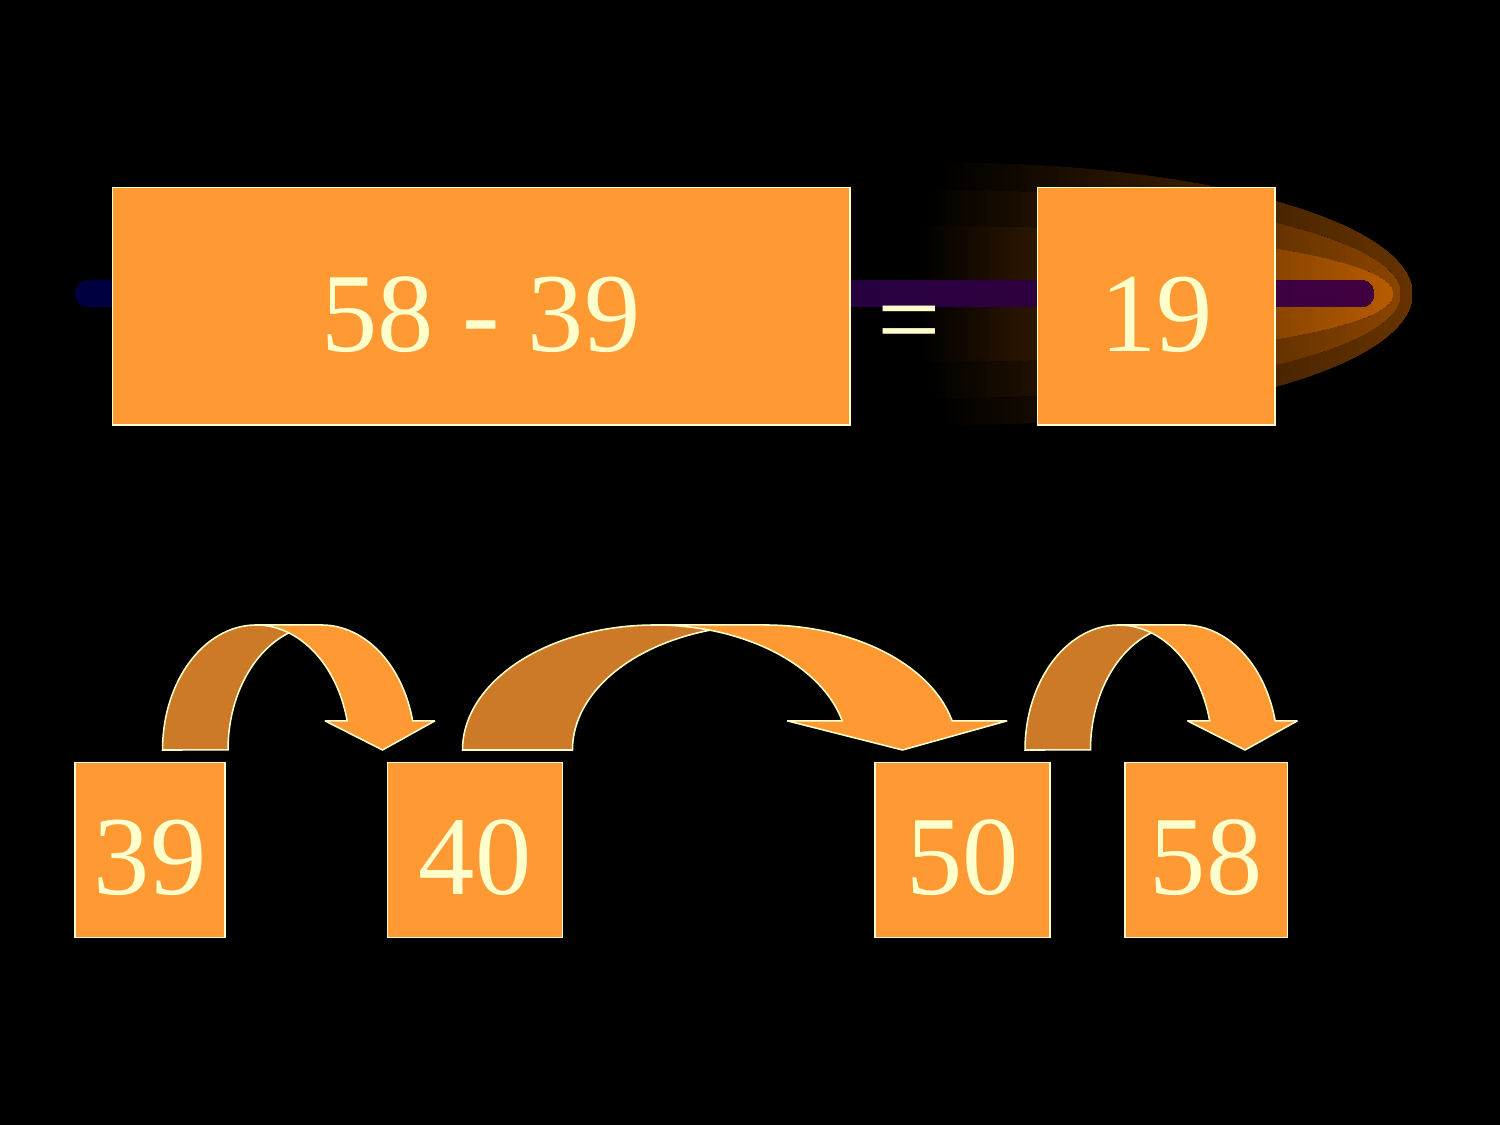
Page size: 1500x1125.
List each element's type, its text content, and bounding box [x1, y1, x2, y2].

text_box = [862, 237, 1013, 388]
text_box [1025, 624, 1298, 751]
text_box 40 [387, 762, 563, 938]
text_box [462, 624, 1008, 751]
text_box 19 [1037, 187, 1275, 425]
text_box 39 [74, 762, 225, 938]
text_box 58 - 39 [112, 187, 850, 425]
text_box 50 [875, 762, 1050, 938]
text_box 58 [1124, 762, 1288, 938]
text_box [162, 624, 435, 751]
